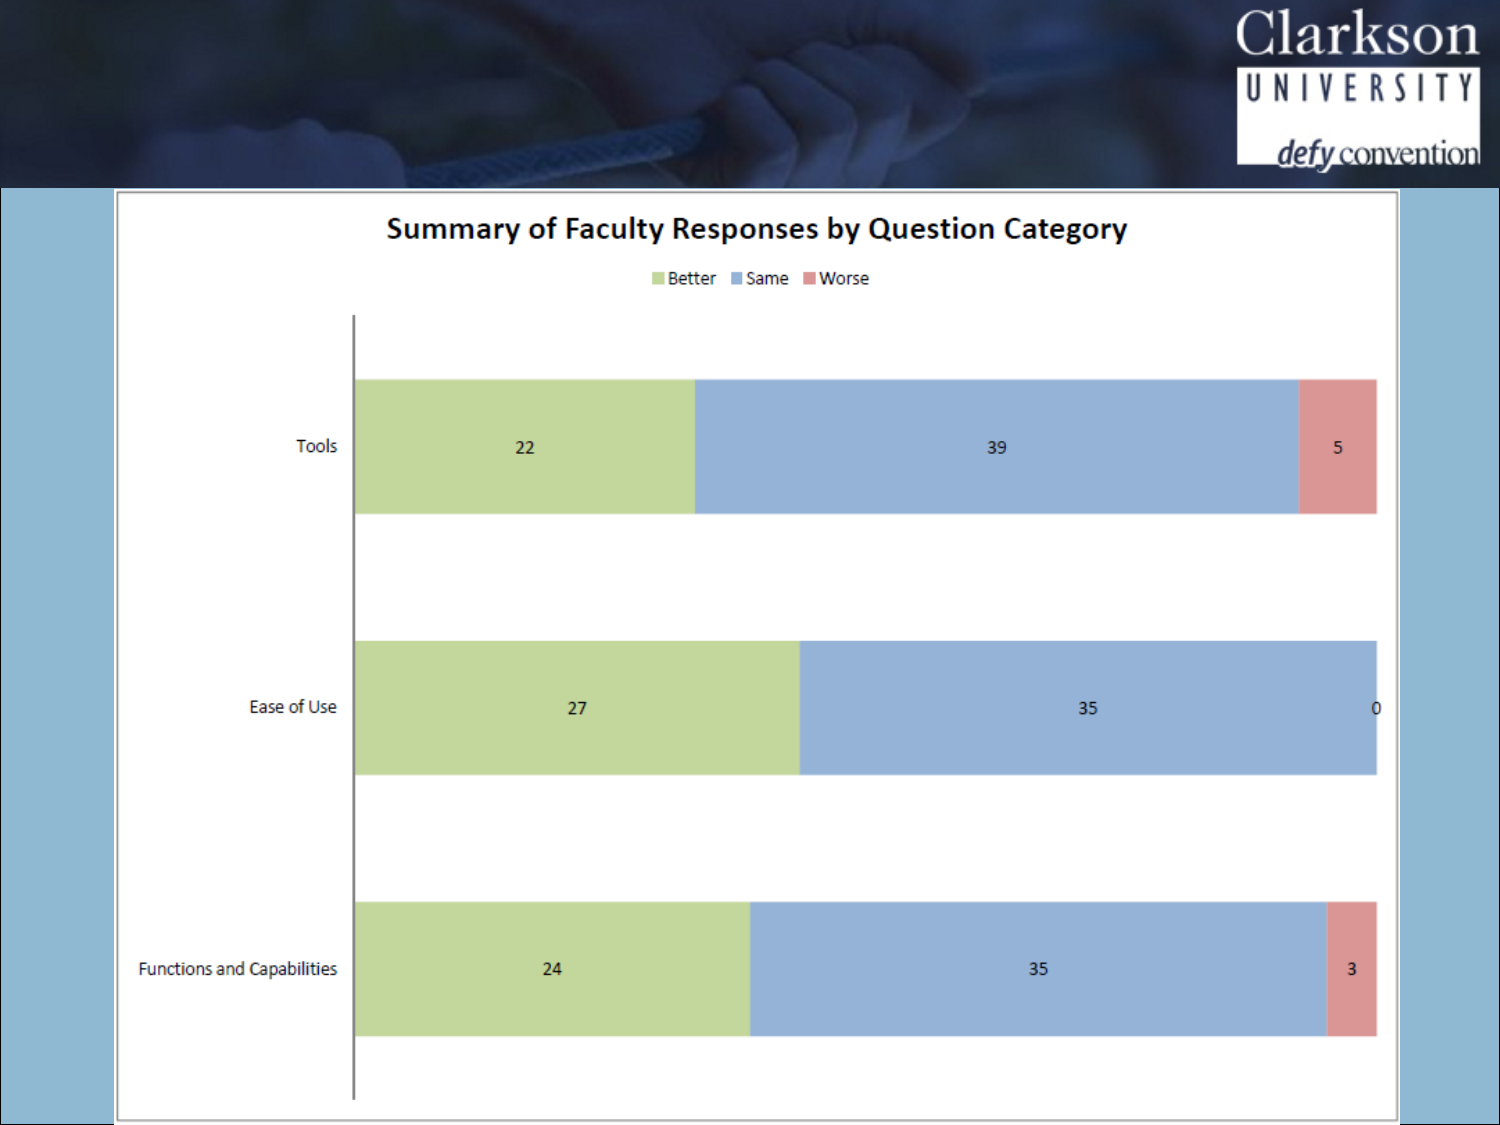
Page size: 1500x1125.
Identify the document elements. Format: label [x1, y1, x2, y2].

picture [0, 0, 1500, 188]
picture [114, 189, 1401, 1125]
